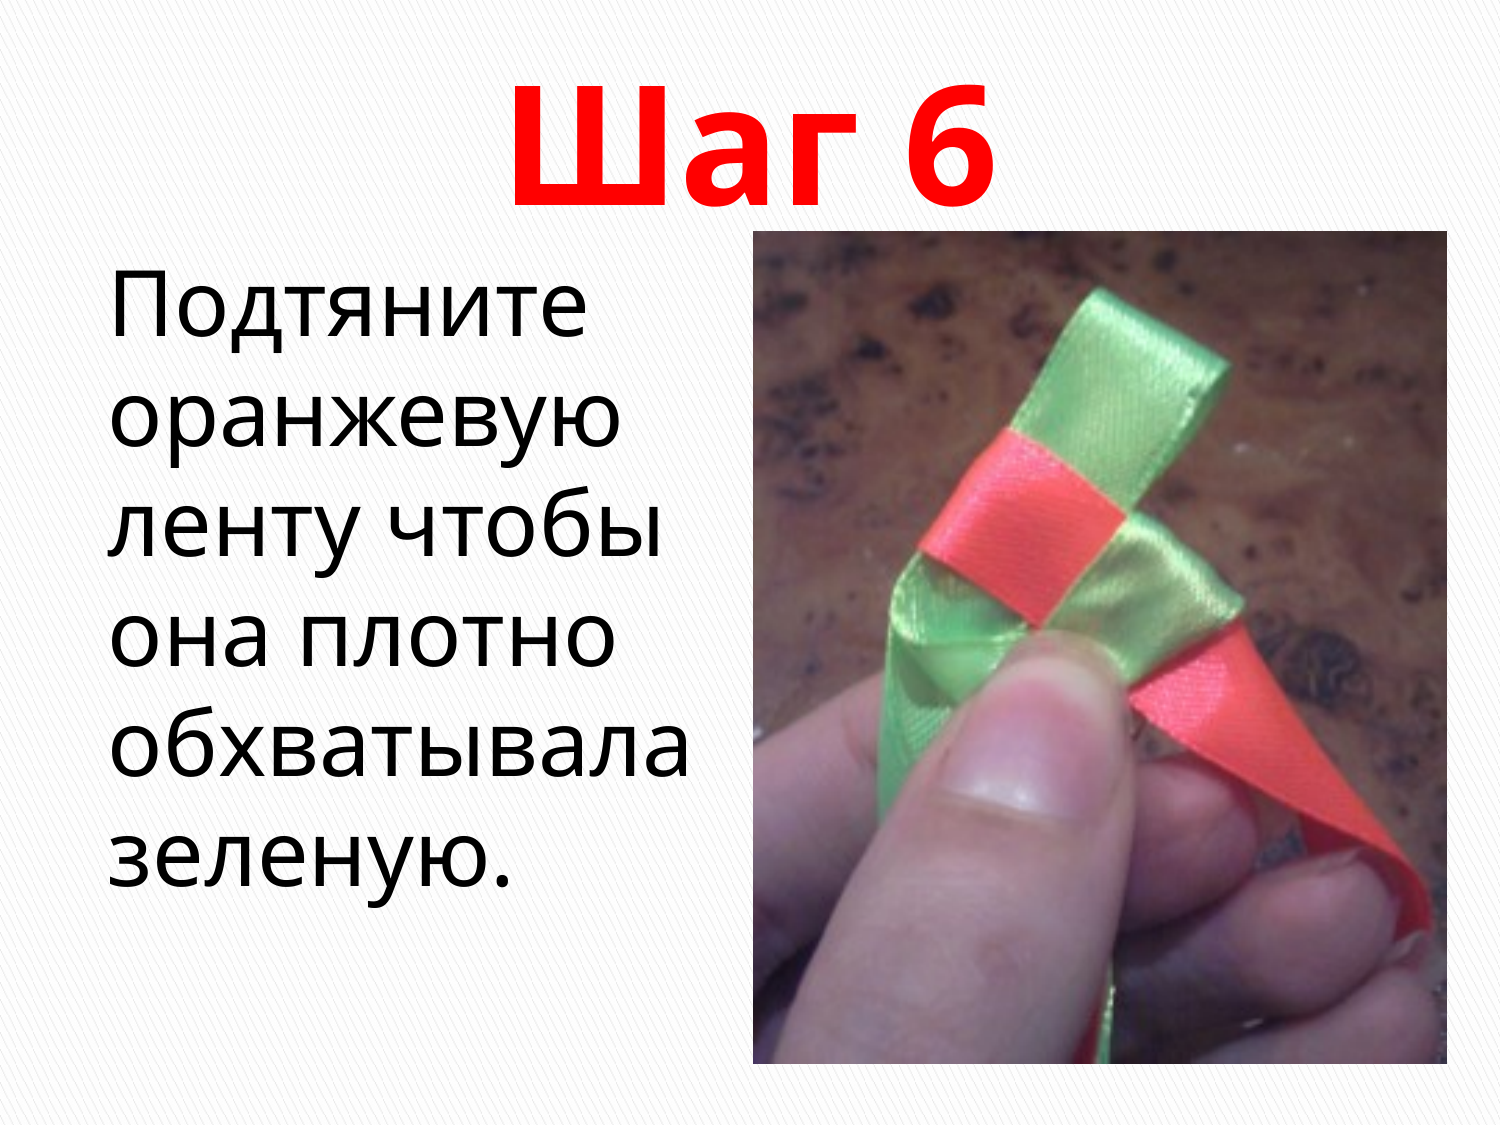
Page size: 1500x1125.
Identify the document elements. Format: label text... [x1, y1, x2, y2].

title Шаг 6 [75, 44, 1425, 233]
picture [752, 231, 1448, 1065]
list Подтяните оранжевую ленту чтобы она плотно обхватывала зеленую. [75, 236, 739, 1047]
